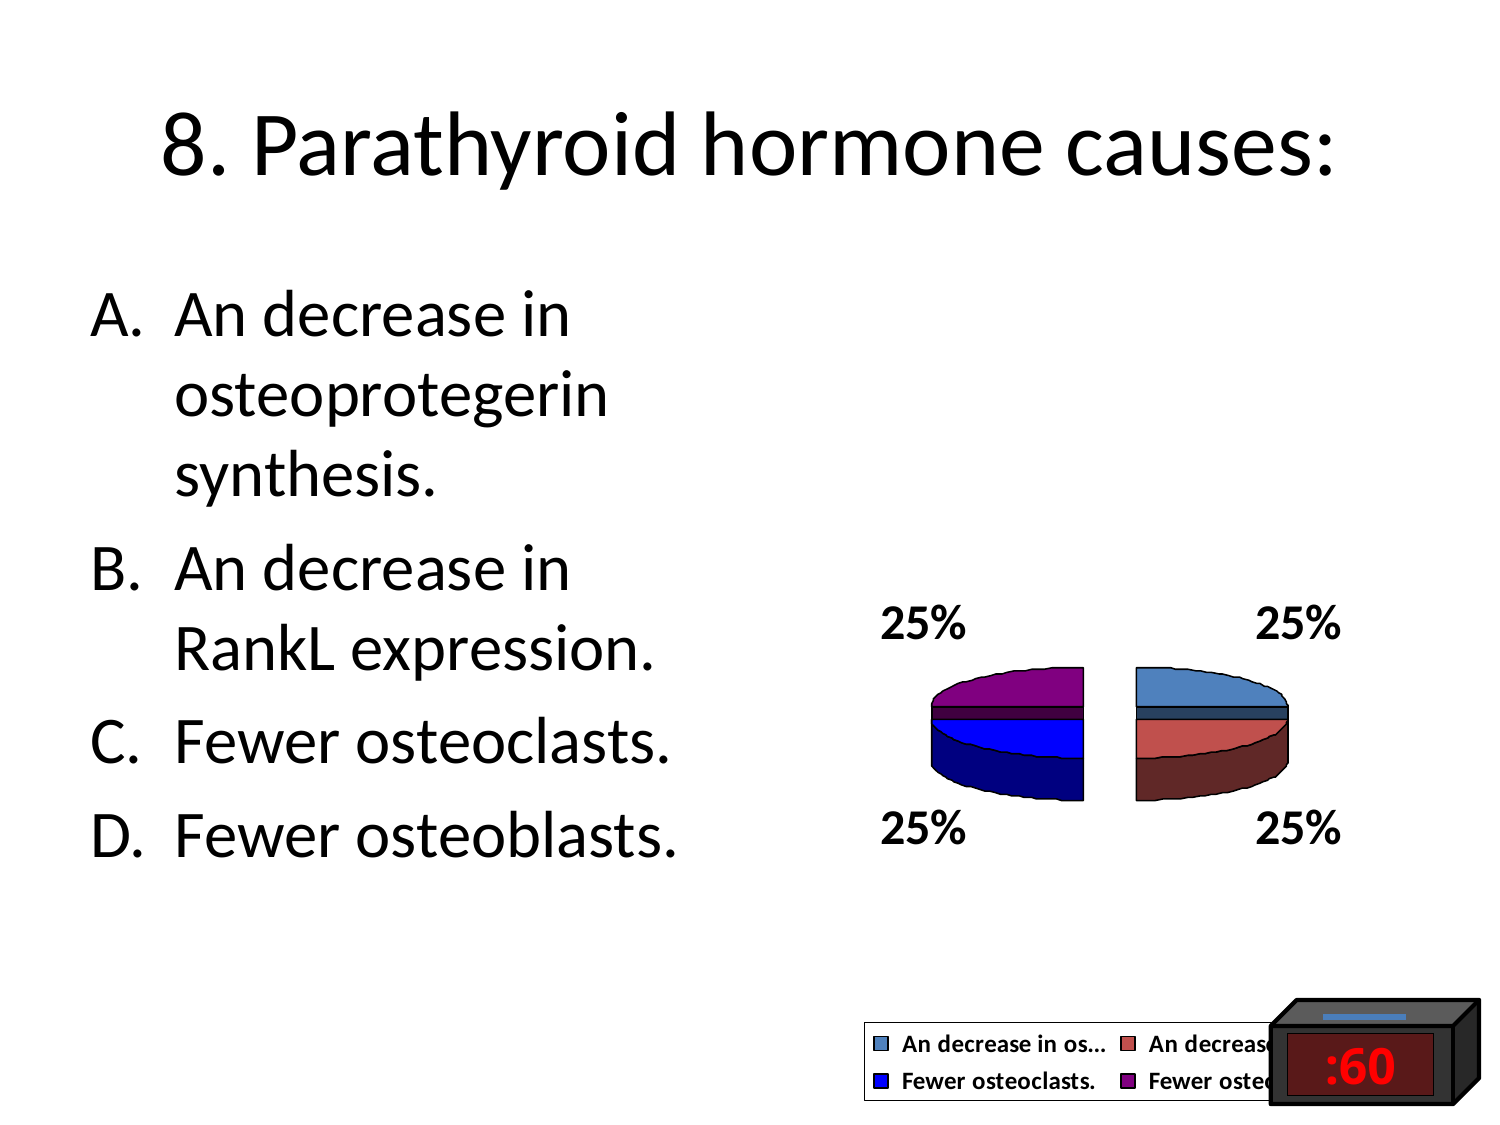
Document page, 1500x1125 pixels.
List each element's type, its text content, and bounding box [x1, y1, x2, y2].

title 8. Parathyroid hormone causes: [75, 45, 1425, 233]
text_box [1270, 999, 1480, 1105]
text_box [726, 439, 1500, 1115]
list An decrease in osteoprotegerin synthesis. An decrease in RankL expression. Fewer osteoclasts. Fewer osteoblasts. [75, 262, 750, 1005]
